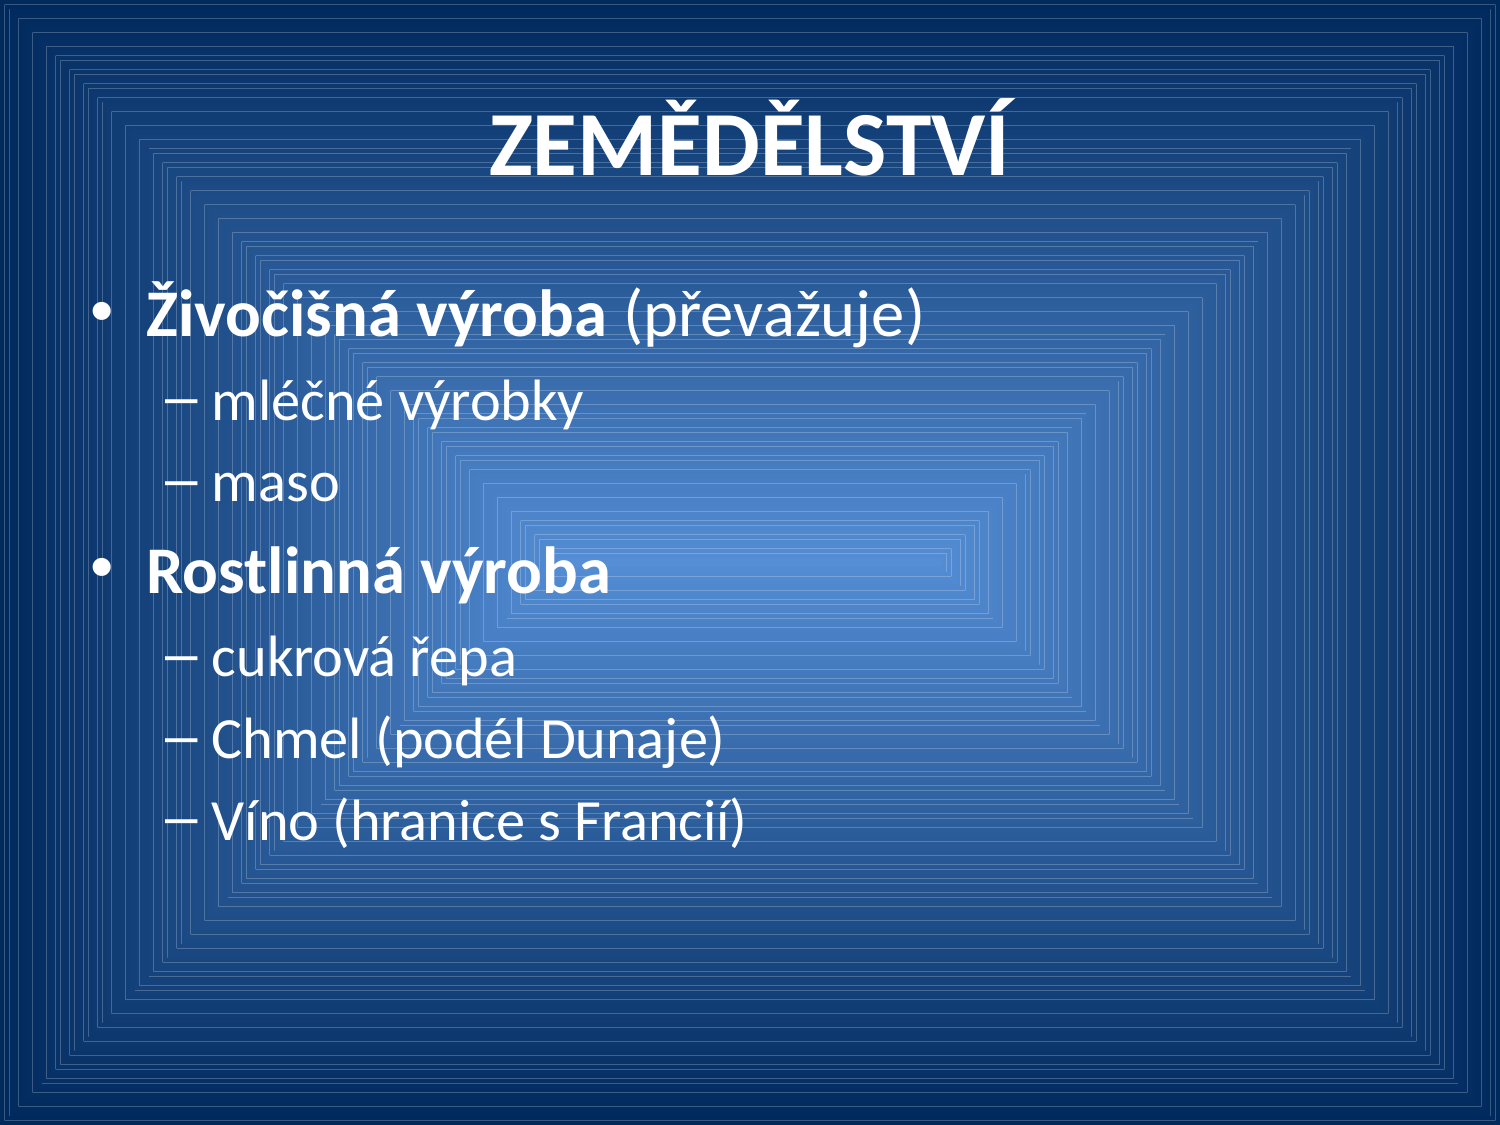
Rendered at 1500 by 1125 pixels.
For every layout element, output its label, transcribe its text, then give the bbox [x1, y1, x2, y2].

title ZEMĚDĚLSTVÍ [75, 45, 1425, 233]
list Živočišná výroba (převažuje) mléčné výrobky maso Rostlinná výroba cukrová řepa Chmel (podél Dunaje) Víno (hranice s Francií) [75, 262, 1425, 1005]
